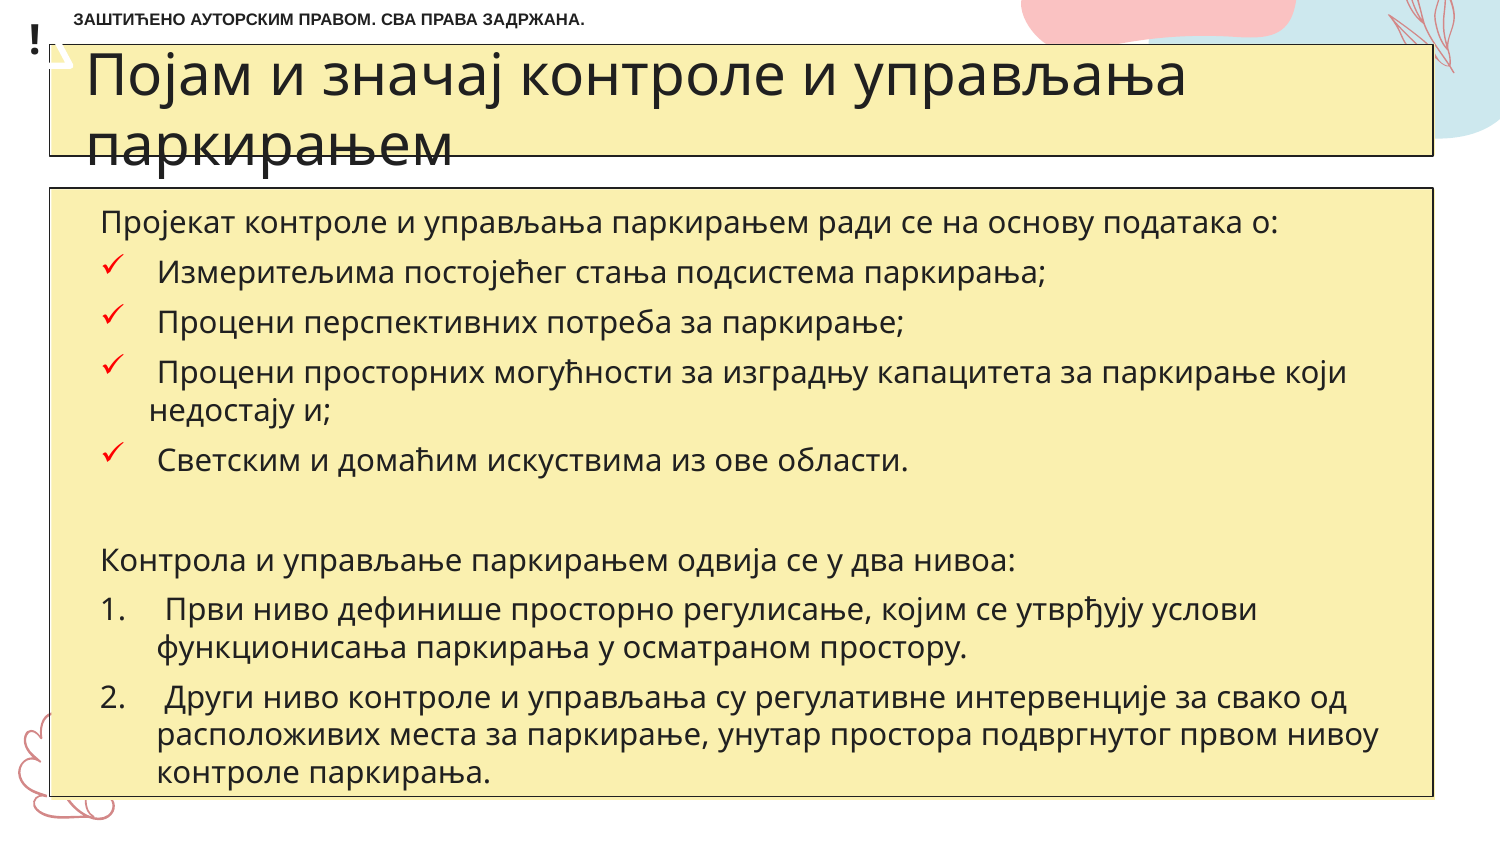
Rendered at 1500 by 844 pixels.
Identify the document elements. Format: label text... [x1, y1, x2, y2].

title Појам и значај контроле и управљања паркирањем [70, 58, 1429, 157]
list Пројекат контроле и управљања паркирањем ради се на основу података о: Измеритељима постојећег стања подсистема паркирања; Процени перспективних потреба за паркирање; Процени просторних могућности за изградњу капацитета за паркирање који недостају и; Светским и домаћим искуствима из ове области. Контрола и управљање паркирањем одвија се у два нивоа: Први ниво дефинише просторно регулисање, којим се утврђују услови функционисања паркирања у осматраном простору. Други ниво контроле и управљања су регулативне интервенције за свако од расположивих места за паркирање, унутар простора подвргнутог првом нивоу контроле паркирања. [58, 187, 1430, 786]
text_box ЗАШТИЋЕНО АУТОРСКИМ ПРАВОМ. СВА ПРАВА ЗАДРЖАНА. [72, 1, 821, 68]
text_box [0, 0, 71, 71]
